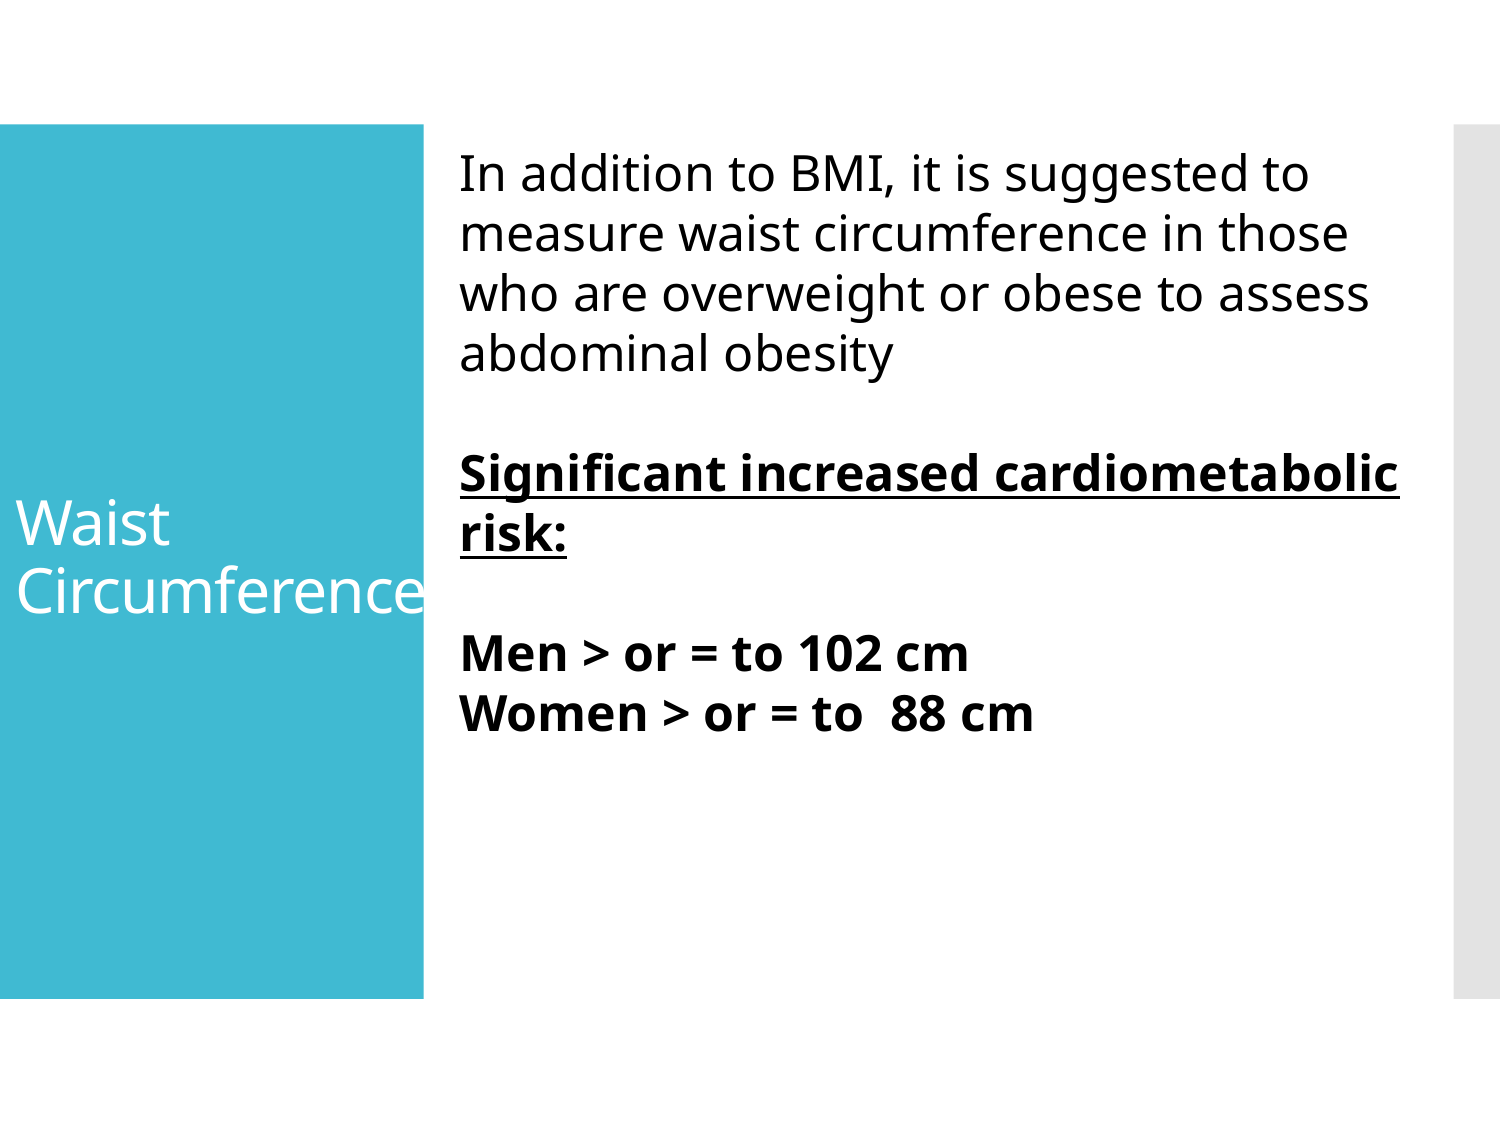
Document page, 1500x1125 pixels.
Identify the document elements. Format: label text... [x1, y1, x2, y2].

title Waist Circumference [0, 128, 445, 991]
text_box In addition to BMI, it is suggested to measure waist circumference in those who are overweight or obese to assess abdominal obesity Significant increased cardiometabolic risk: Men > or = to 102 cm Women > or = to 88 cm [444, 134, 1424, 960]
